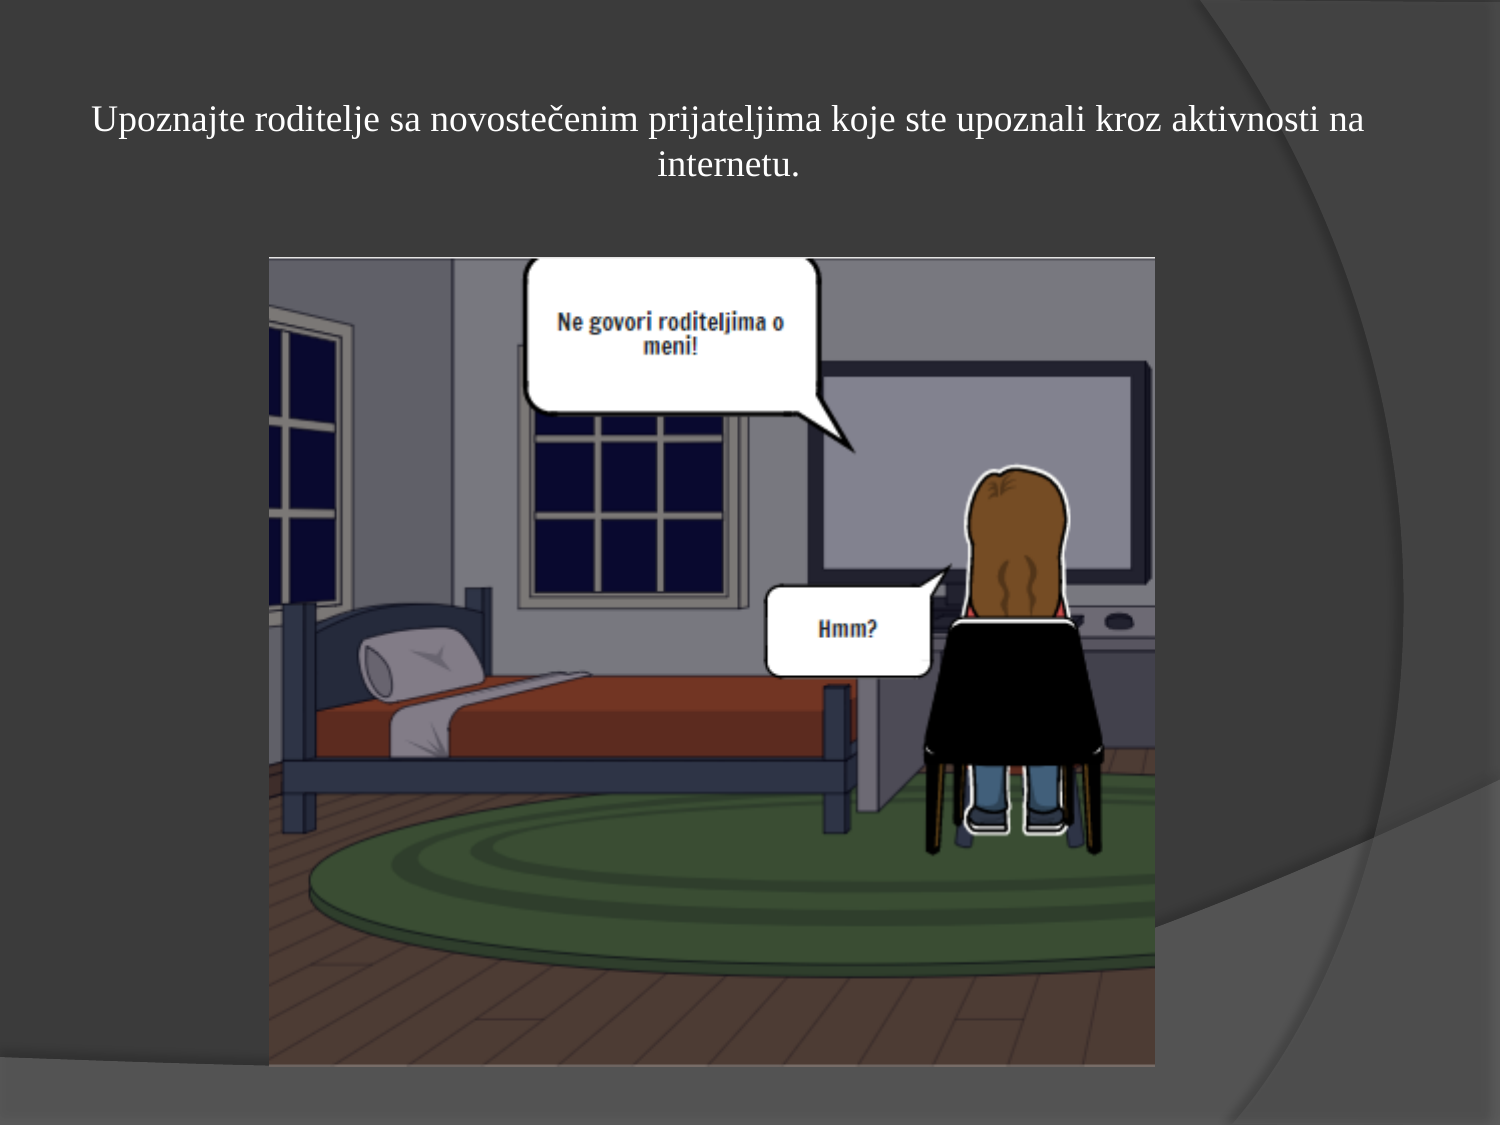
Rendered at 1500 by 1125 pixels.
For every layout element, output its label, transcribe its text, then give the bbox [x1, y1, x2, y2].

title Upoznajte roditelje sa novostečenim prijateljima koje ste upoznali kroz aktivnosti na internetu. [75, 45, 1383, 233]
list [269, 257, 1155, 1067]
